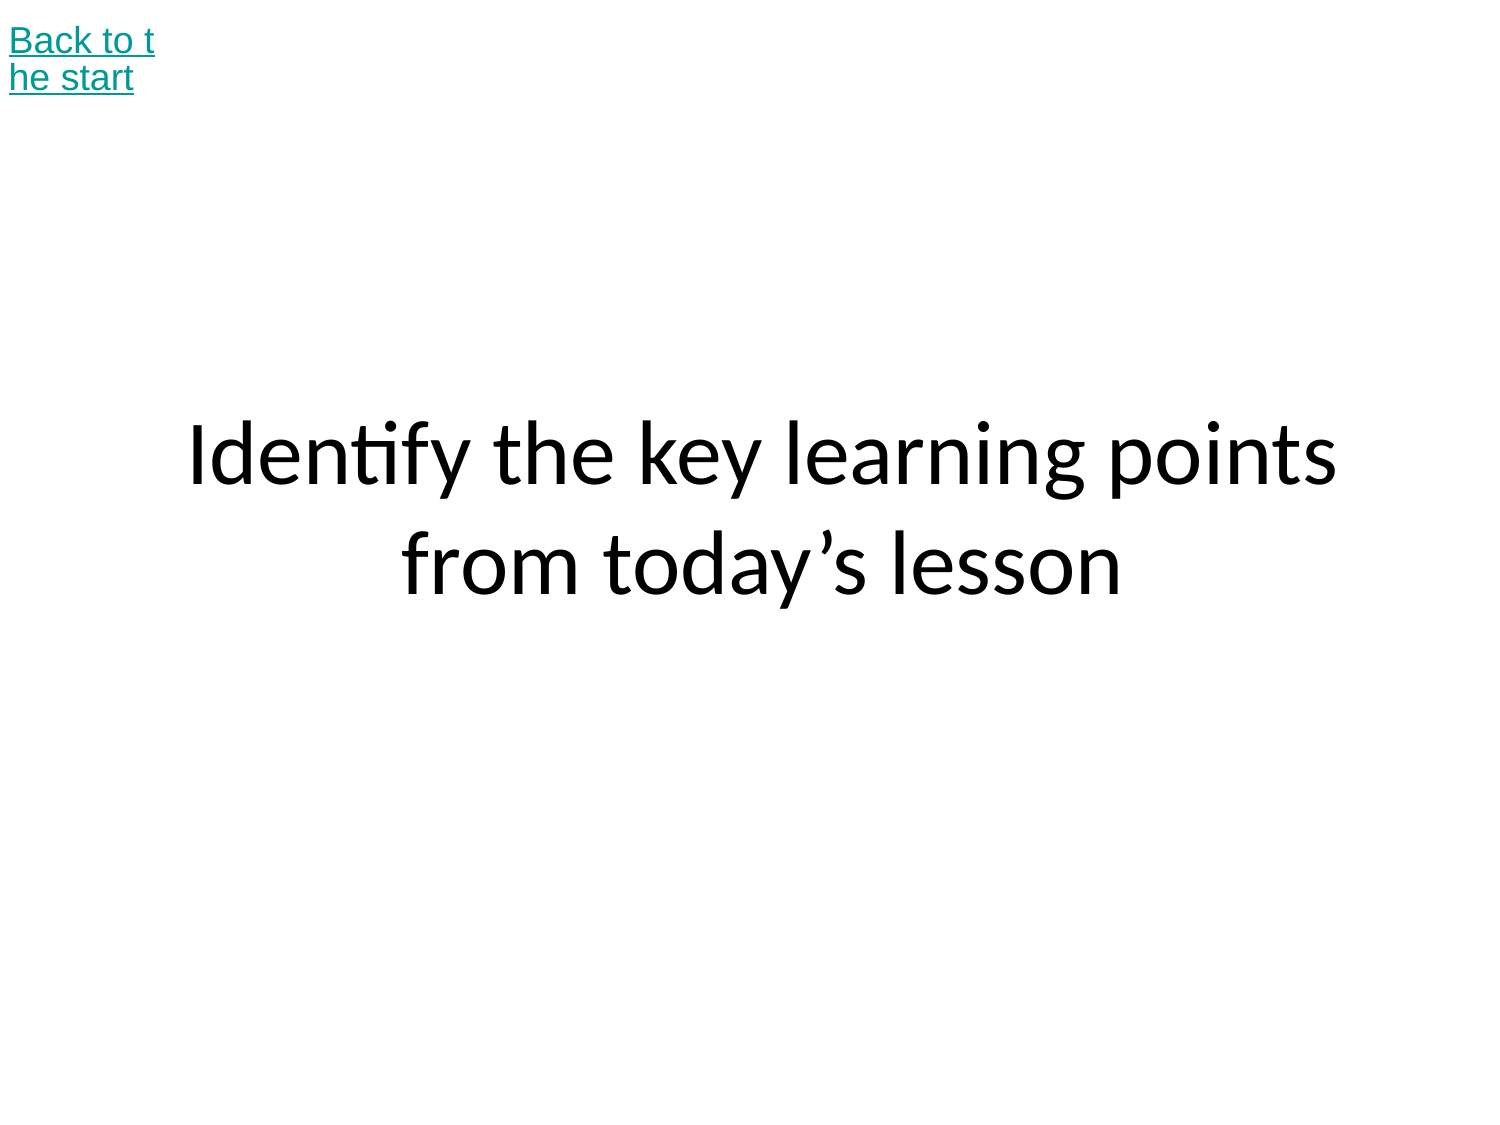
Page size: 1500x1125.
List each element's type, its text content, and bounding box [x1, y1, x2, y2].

title Identify the key learning points from today’s lesson [88, 408, 1439, 597]
text_box Back to the start [0, 8, 184, 68]
